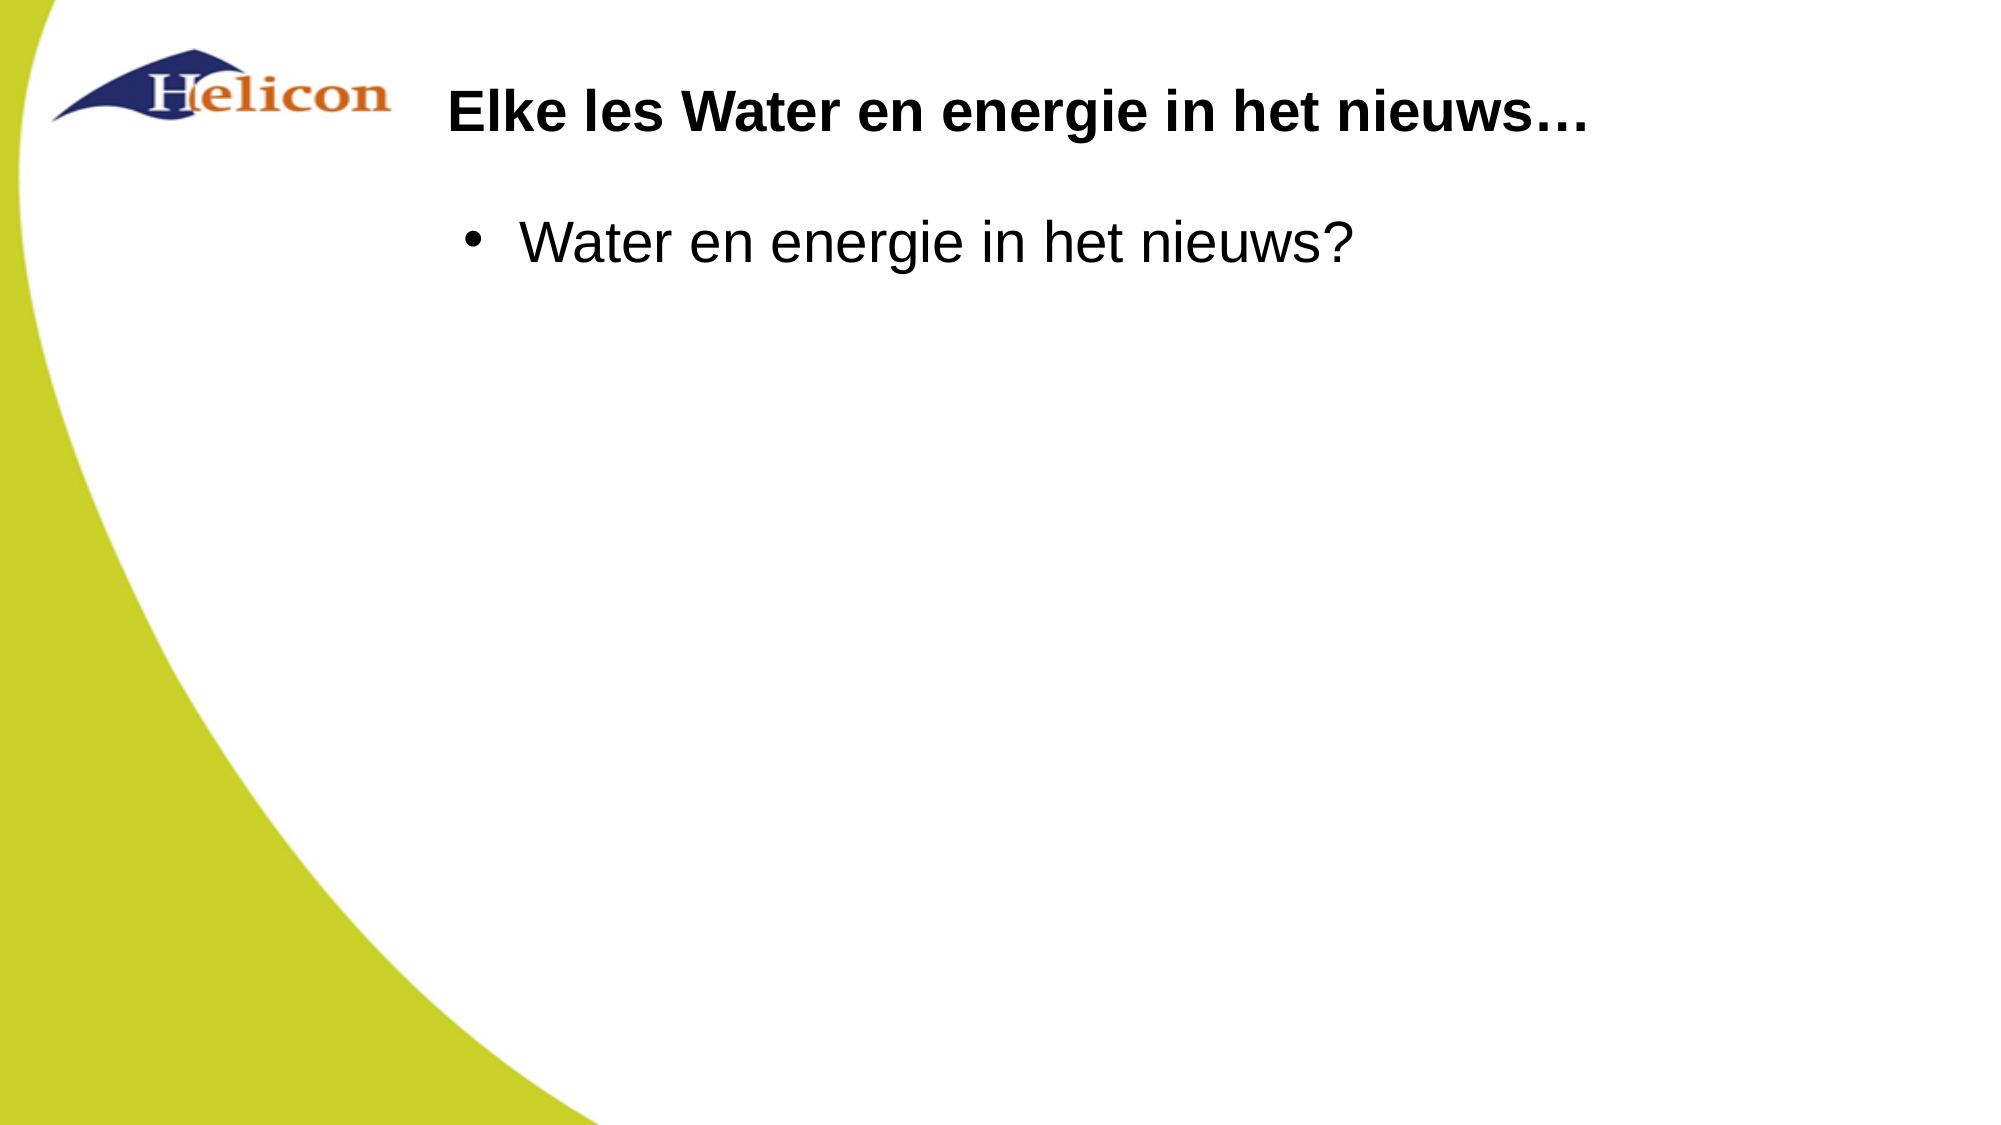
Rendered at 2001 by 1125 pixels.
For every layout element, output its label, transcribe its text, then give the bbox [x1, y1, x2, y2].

picture [0, 0, 2000, 1125]
list Water en energie in het nieuws? [448, 196, 1900, 1005]
title Elke les Water en energie in het nieuws… [432, 54, 1887, 161]
